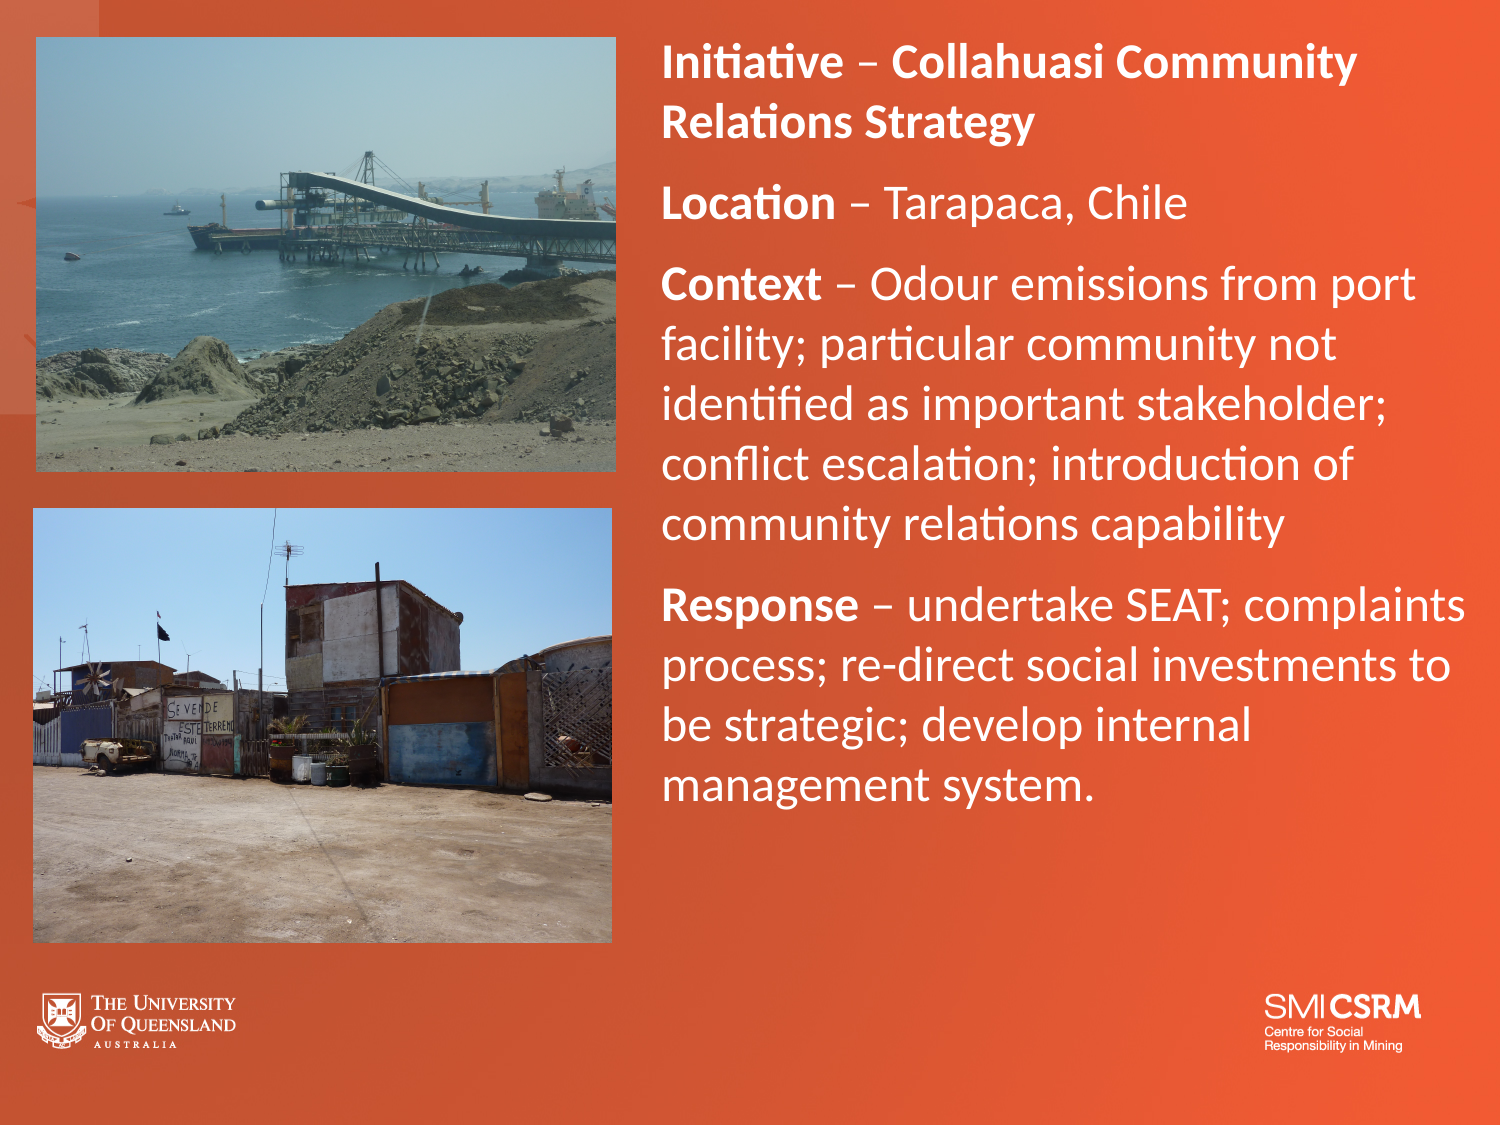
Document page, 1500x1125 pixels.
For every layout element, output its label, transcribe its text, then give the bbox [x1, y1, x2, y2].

picture [0, 0, 1500, 1125]
text_box Initiative – Collahuasi Community Relations Strategy Location – Tarapaca, Chile Context – Odour emissions from port facility; particular community not identified as important stakeholder; conflict escalation; introduction of community relations capability Response – undertake SEAT; complaints process; re-direct social investments to be strategic; develop internal management system. [646, 21, 1495, 981]
